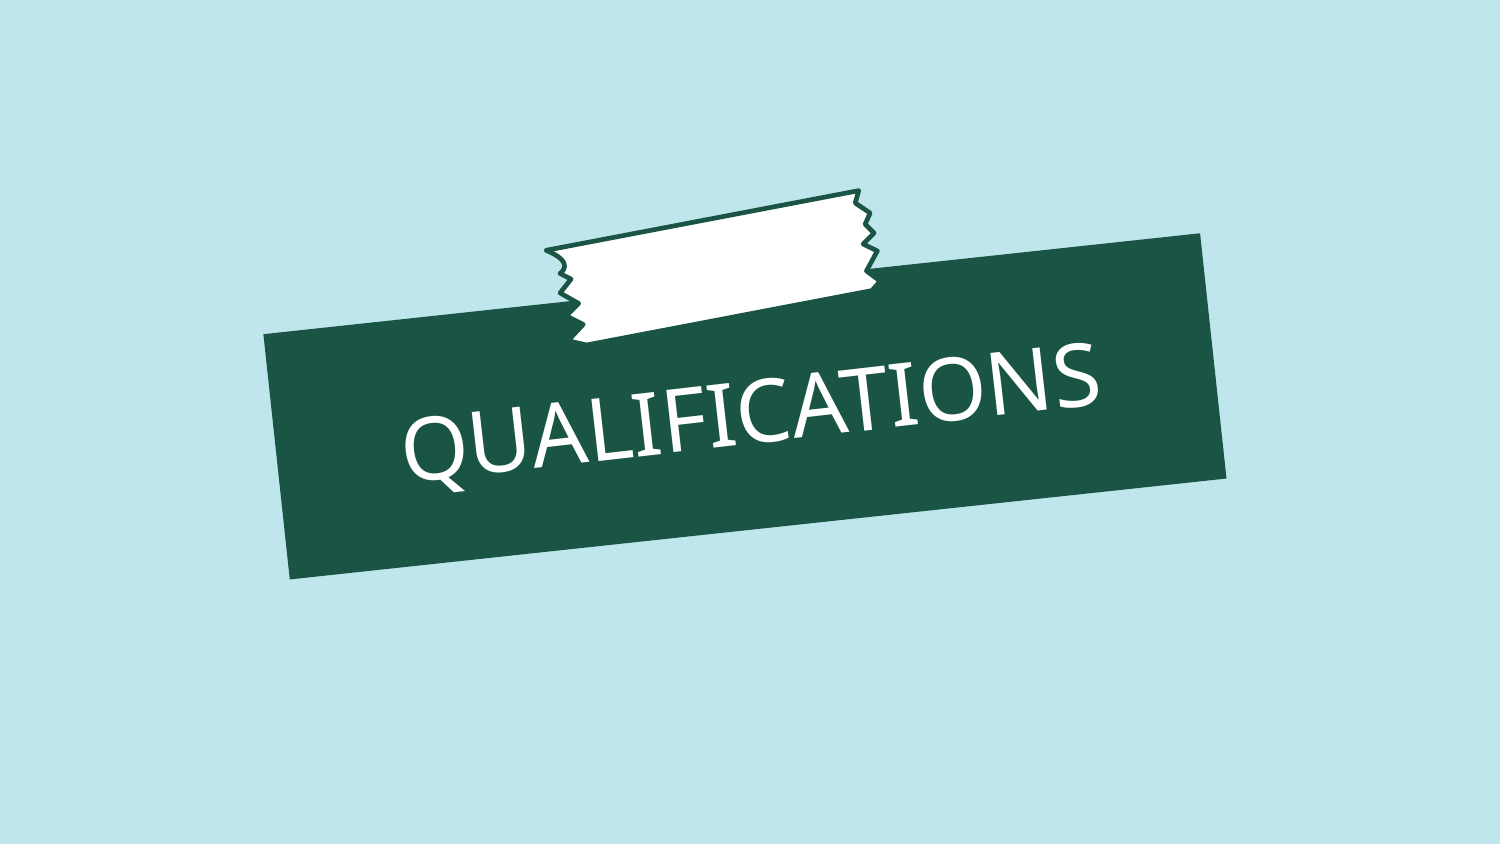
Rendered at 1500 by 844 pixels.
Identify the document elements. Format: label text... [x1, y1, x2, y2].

text_box QUALIFICATIONS [304, 271, 1196, 546]
text_box [263, 233, 1227, 580]
text_box [546, 190, 881, 346]
